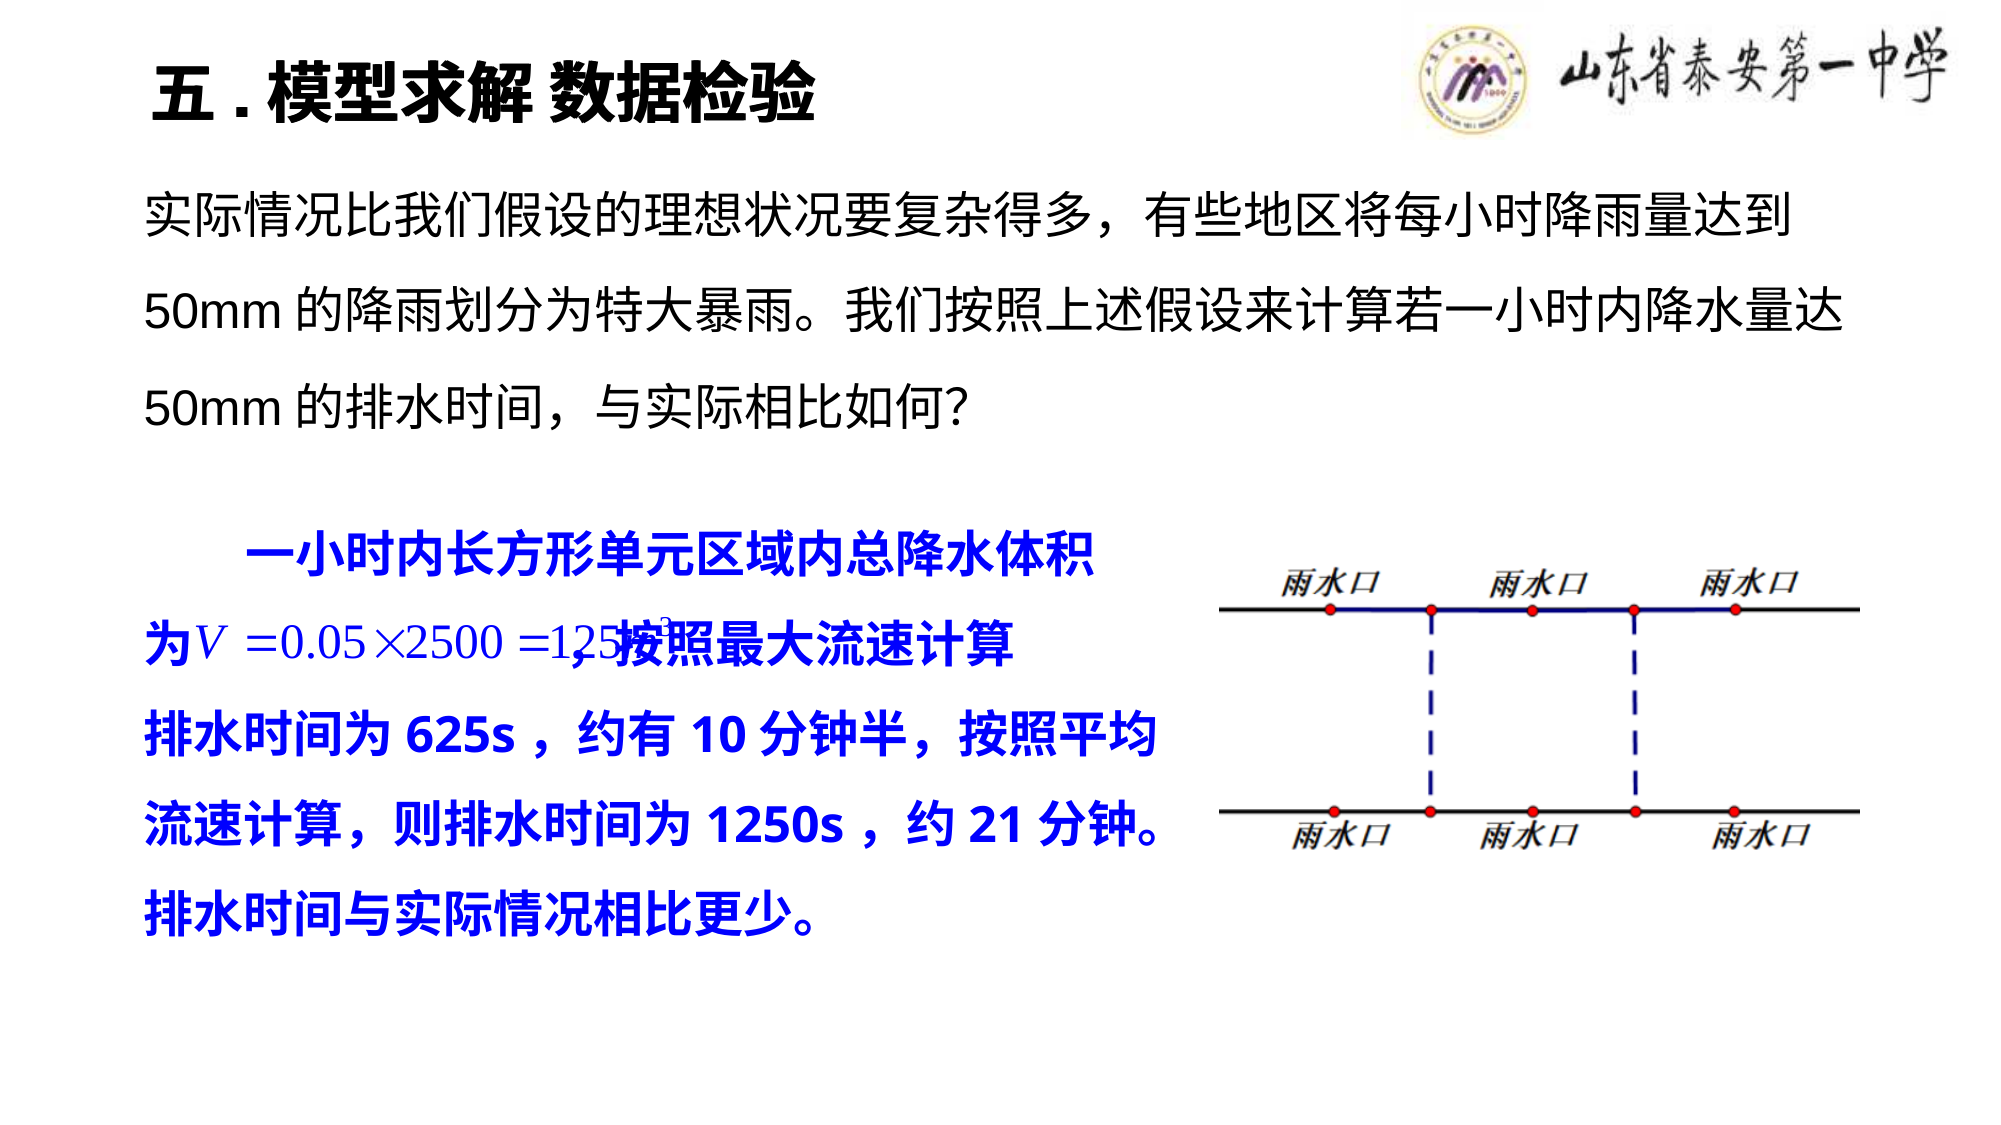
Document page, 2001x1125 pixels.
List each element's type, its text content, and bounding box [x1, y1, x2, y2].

text_box 五.模型求解 数据检验 [136, 43, 832, 139]
picture [1219, 532, 1860, 868]
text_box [128, 485, 1233, 955]
picture [1401, 0, 2000, 140]
text_box 实际情况比我们假设的理想状况要复杂得多，有些地区将每小时降雨量达到 50mm的降雨划分为特大暴雨。我们按照上述假设来计算若一小时内降水量达50mm的排水时间，与实际相比如何？ [128, 139, 1895, 443]
